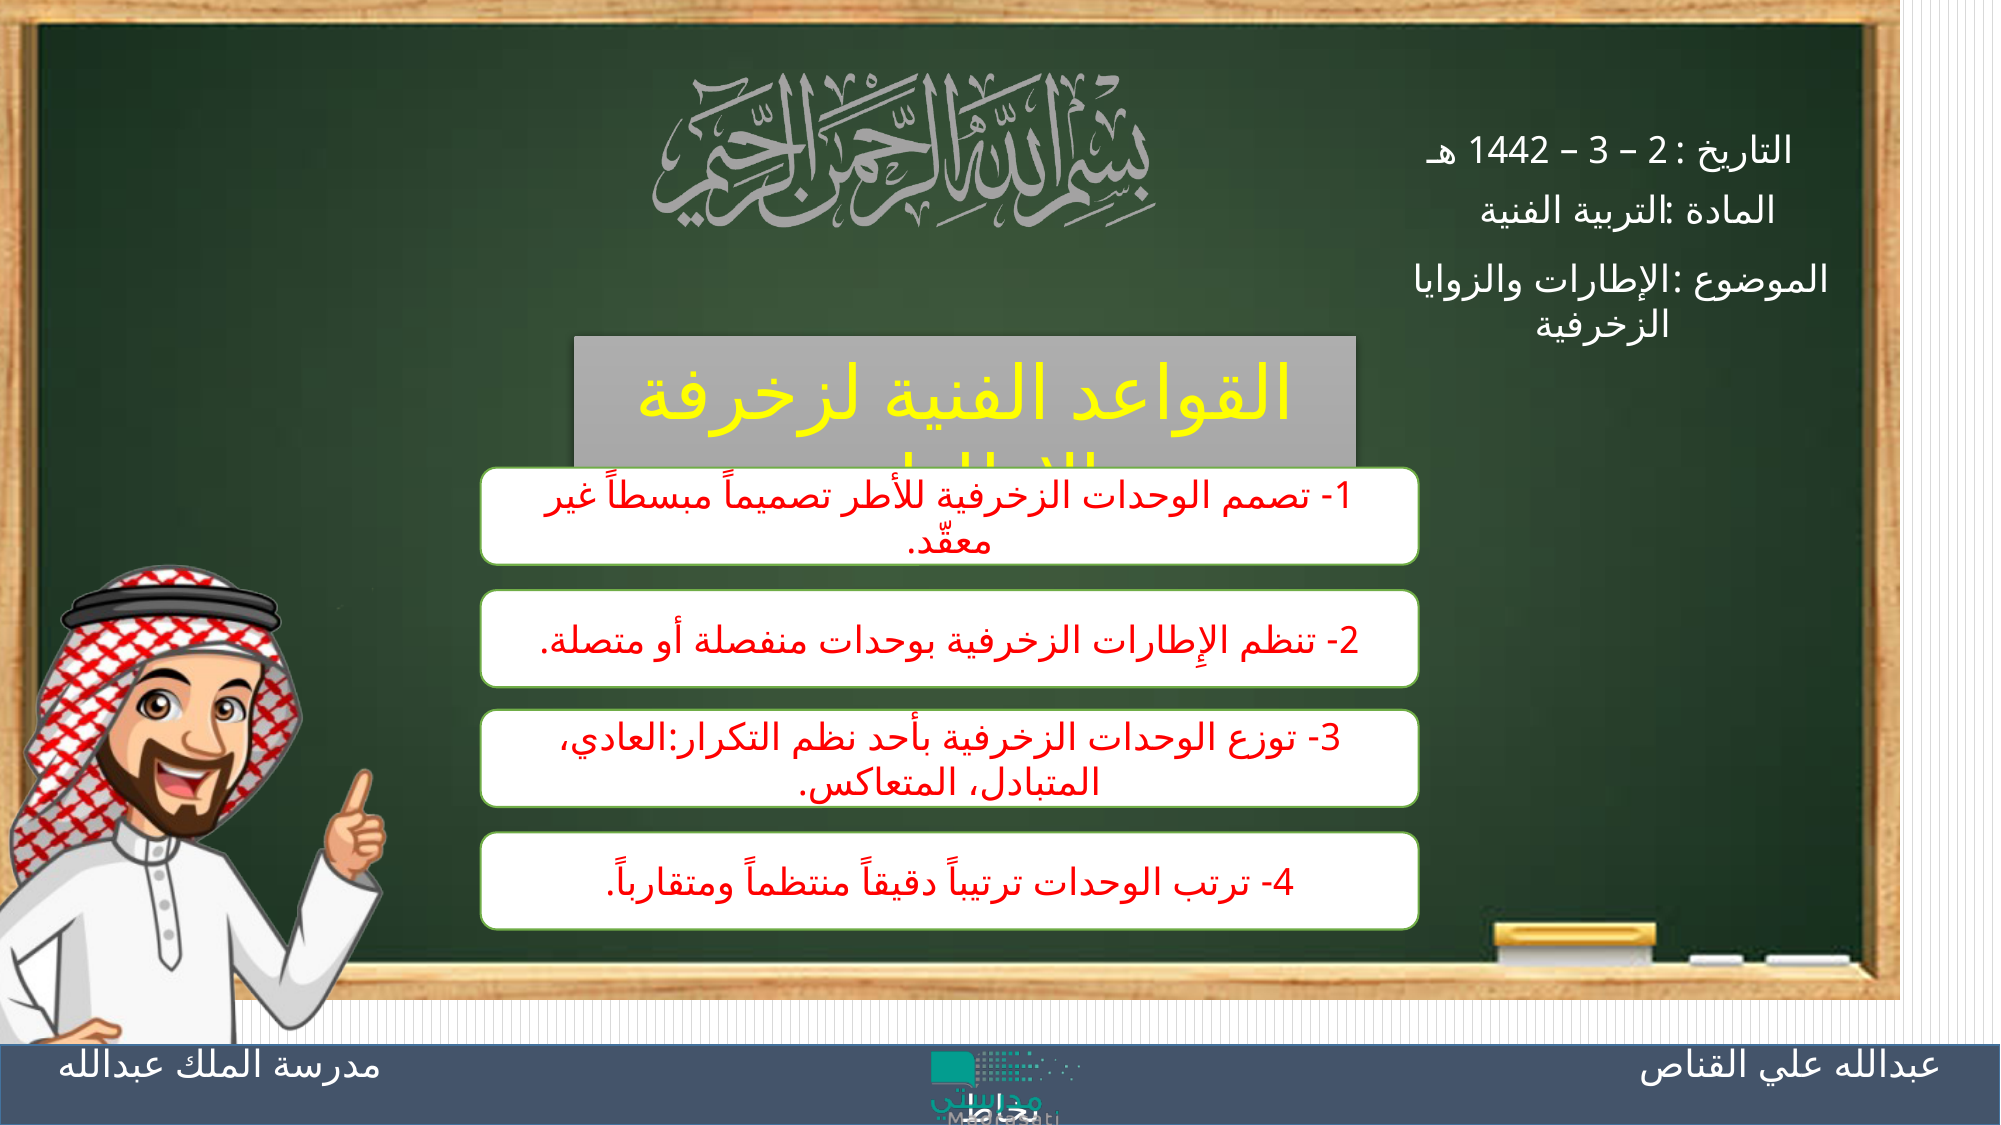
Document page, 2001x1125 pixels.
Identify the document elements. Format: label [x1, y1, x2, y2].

text_box [0, 1045, 2000, 1125]
picture [0, 0, 1900, 1045]
